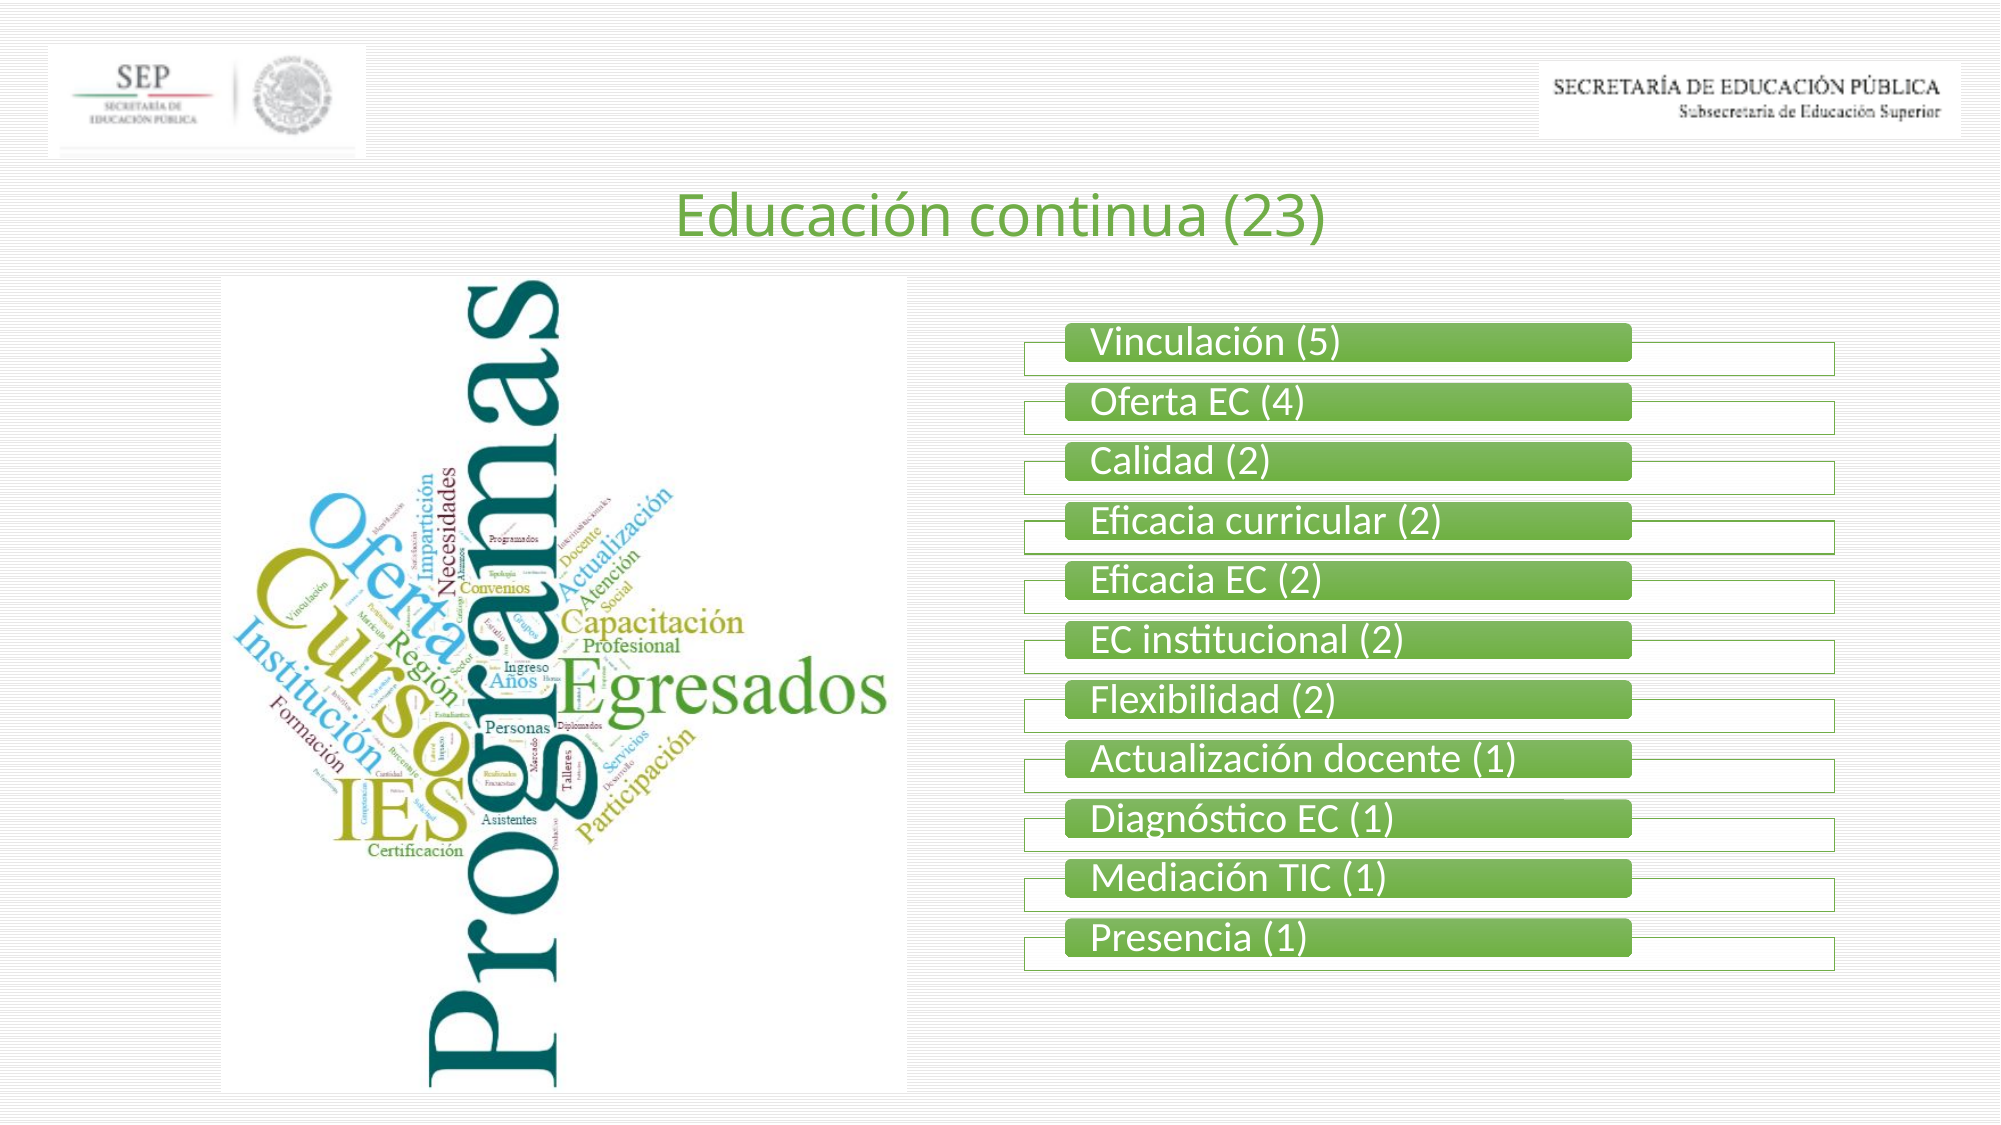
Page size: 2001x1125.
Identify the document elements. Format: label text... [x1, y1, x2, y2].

picture [48, 44, 366, 158]
picture [221, 277, 907, 1094]
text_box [1024, 289, 1835, 1004]
title Educación continua (23) [137, 157, 1863, 278]
picture [1539, 63, 1961, 139]
